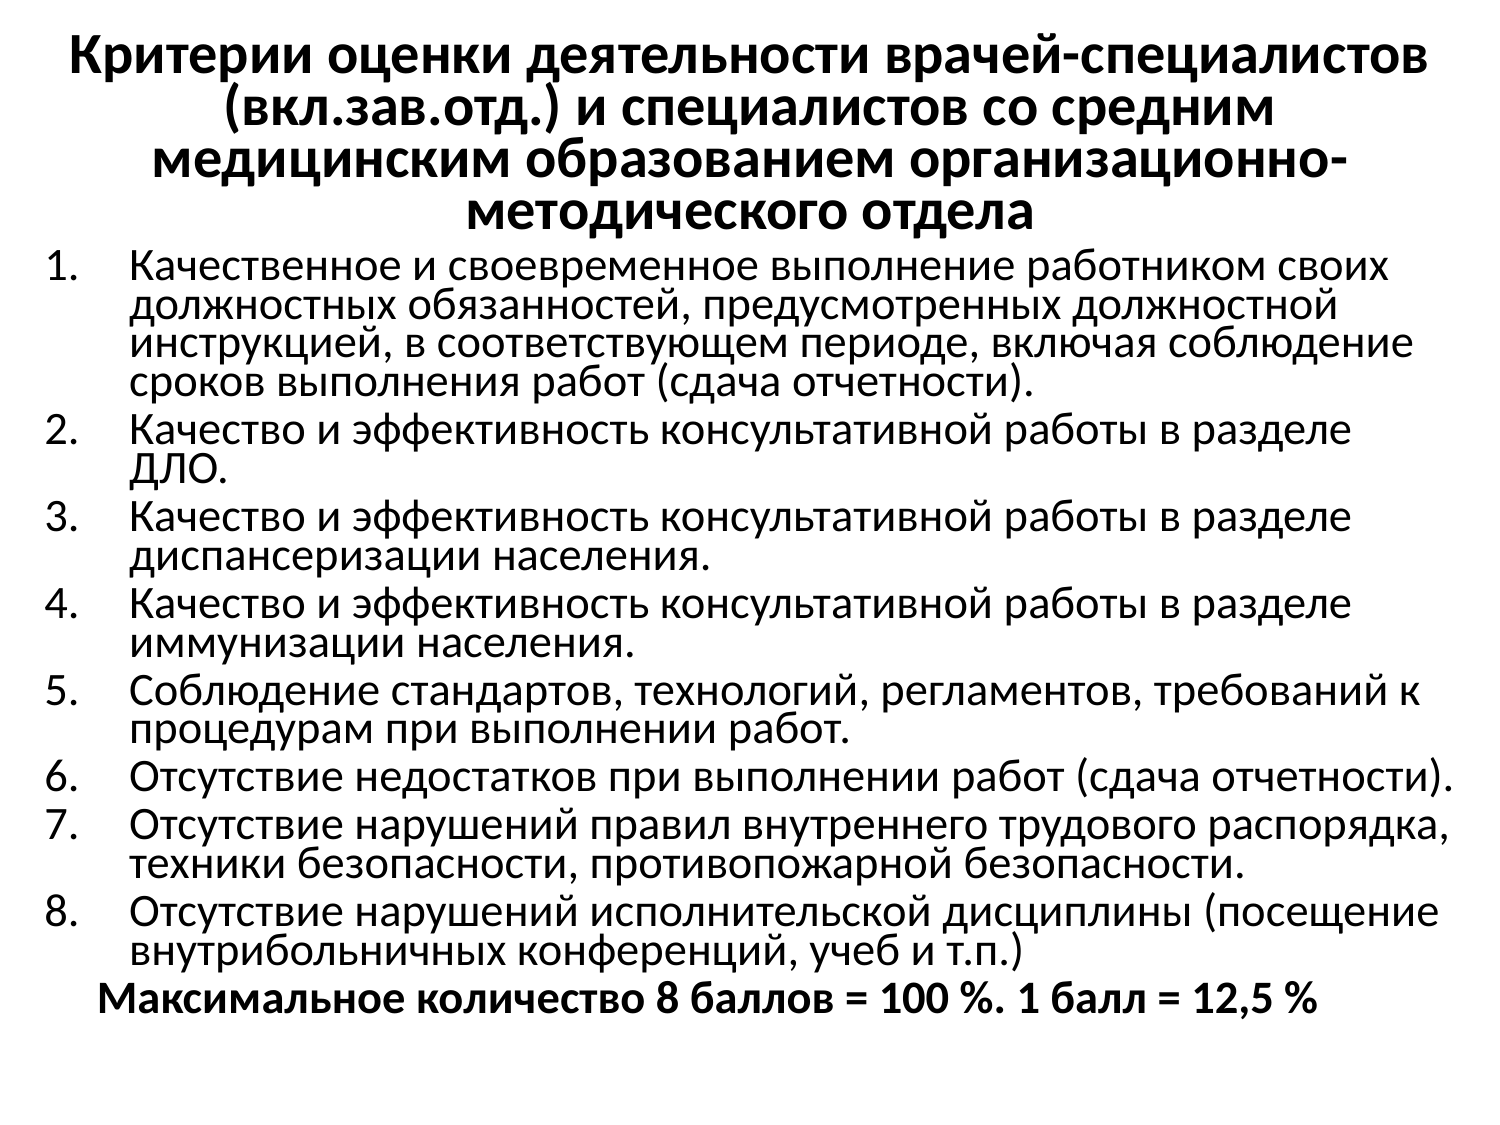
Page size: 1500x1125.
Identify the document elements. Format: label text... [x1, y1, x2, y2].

list Качественное и своевременное выполнение работником своих должностных обязанностей, предусмотренных должностной инструкцией, в соответствующем периоде, включая соблюдение сроков выполнения работ (сдача отчетности). Качество и эффективность консультативной работы в разделе ДЛО. Качество и эффективность консультативной работы в разделе диспансеризации населения. Качество и эффективность консультативной работы в разделе иммунизации населения. Соблюдение стандартов, технологий, регламентов, требований к процедурам при выполнении работ. Отсутствие недостатков при выполнении работ (сдача отчетности). Отсутствие нарушений правил внутреннего трудового распорядка, техники безопасности, противопожарной безопасности. Отсутствие нарушений исполнительской дисциплины (посещение внутрибольничных конференций, учеб и т.п.) Максимальное количество 8 баллов = 100 %. 1 балл = 12,5 % [29, 243, 1471, 1094]
title Критерии оценки деятельности врачей-специалистов (вкл.зав.отд.) и специалистов со средним медицинским образованием организационно-методического отдела [29, 30, 1471, 243]
